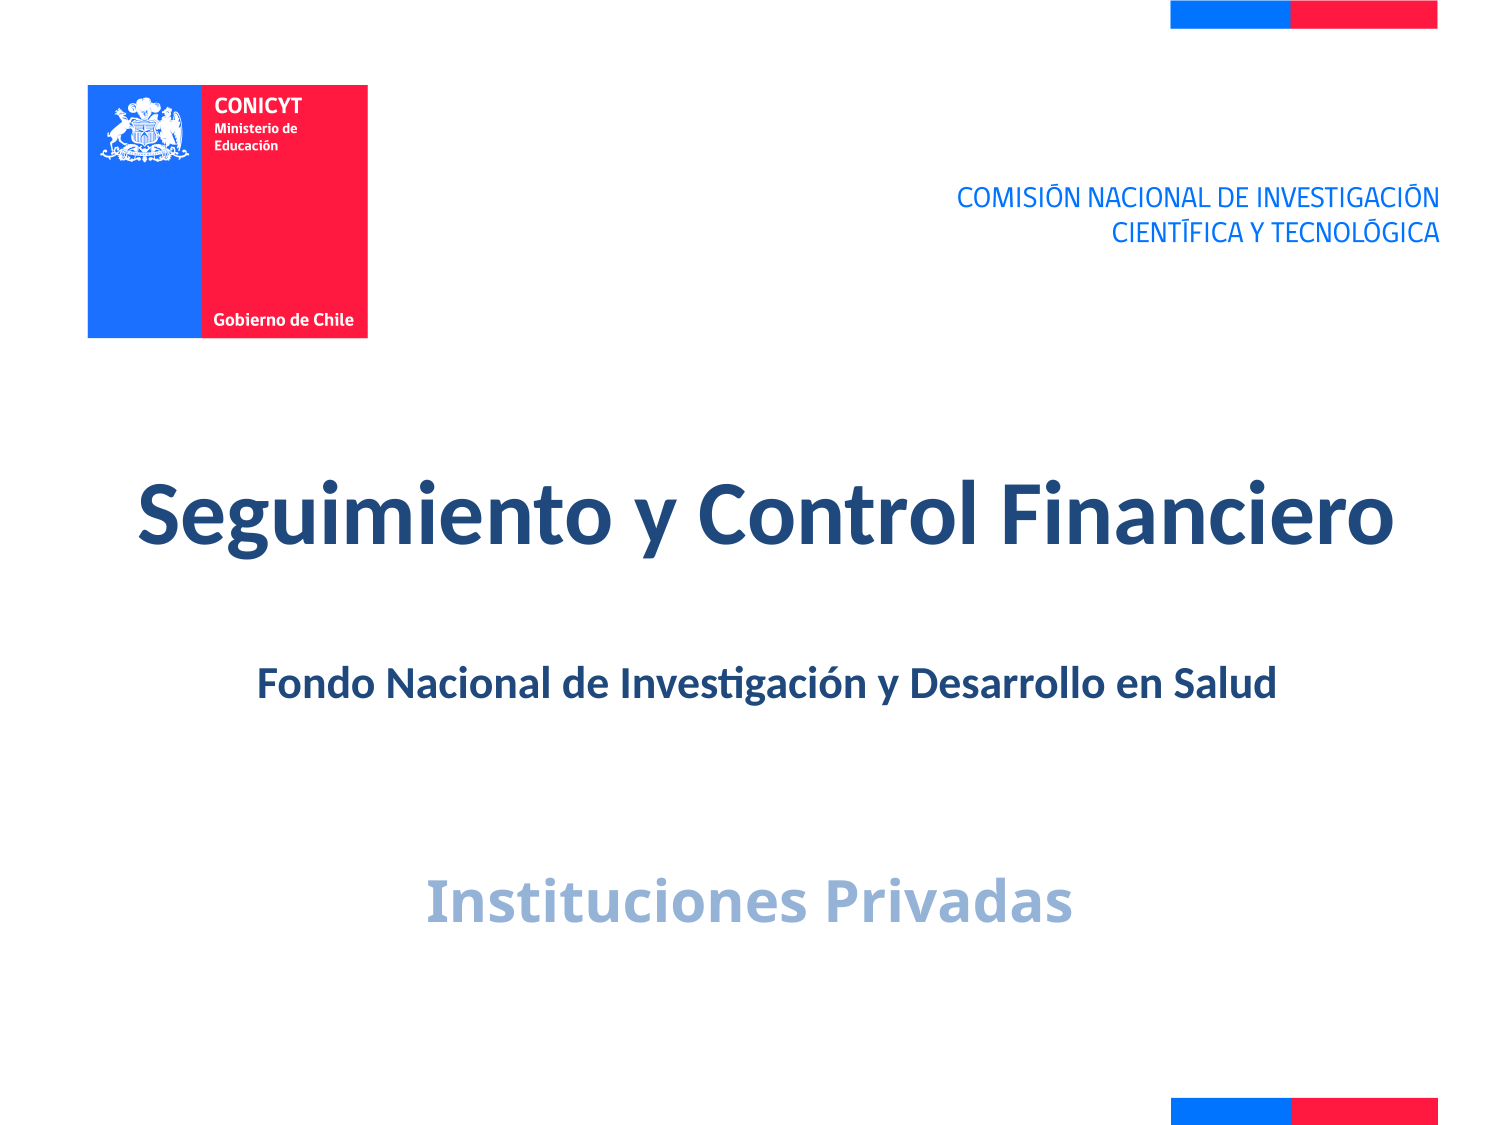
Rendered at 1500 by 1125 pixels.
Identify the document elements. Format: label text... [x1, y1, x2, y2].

picture [0, 0, 1500, 1125]
title Seguimiento y Control Financiero Fondo Nacional de Investigación y Desarrollo en Salud [100, 432, 1436, 728]
subtitle Instituciones Privadas [112, 775, 1388, 1063]
